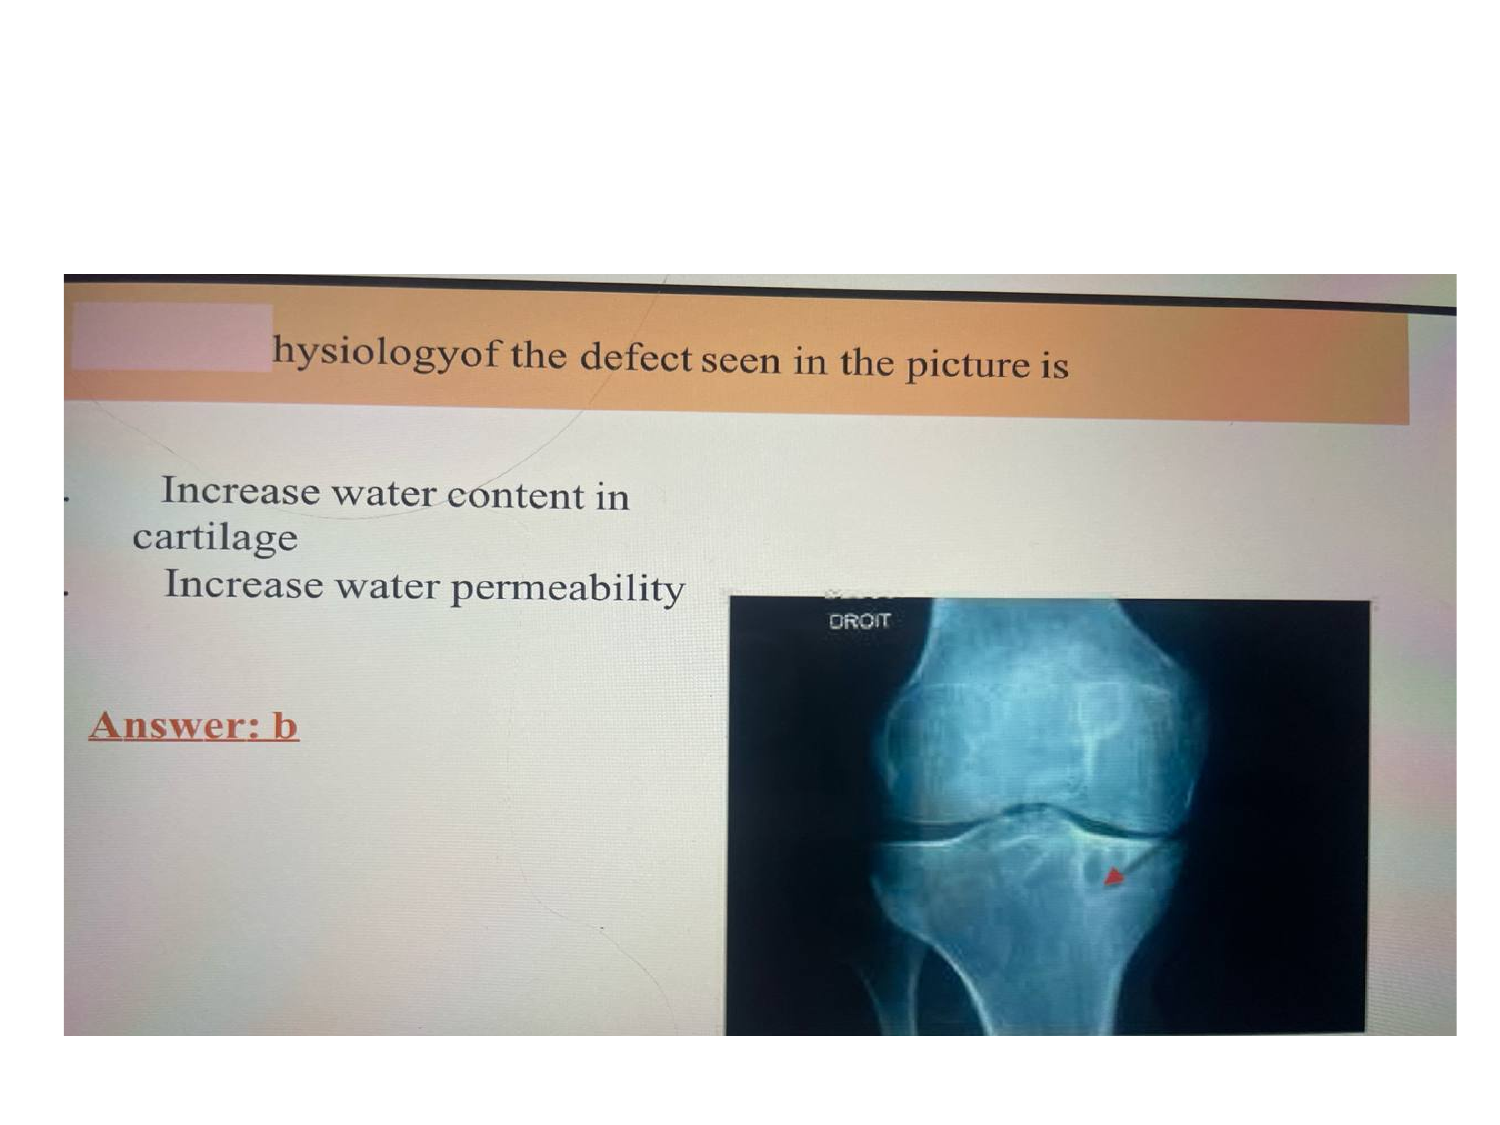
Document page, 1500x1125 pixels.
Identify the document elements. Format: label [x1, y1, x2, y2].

picture [63, 274, 1457, 1036]
